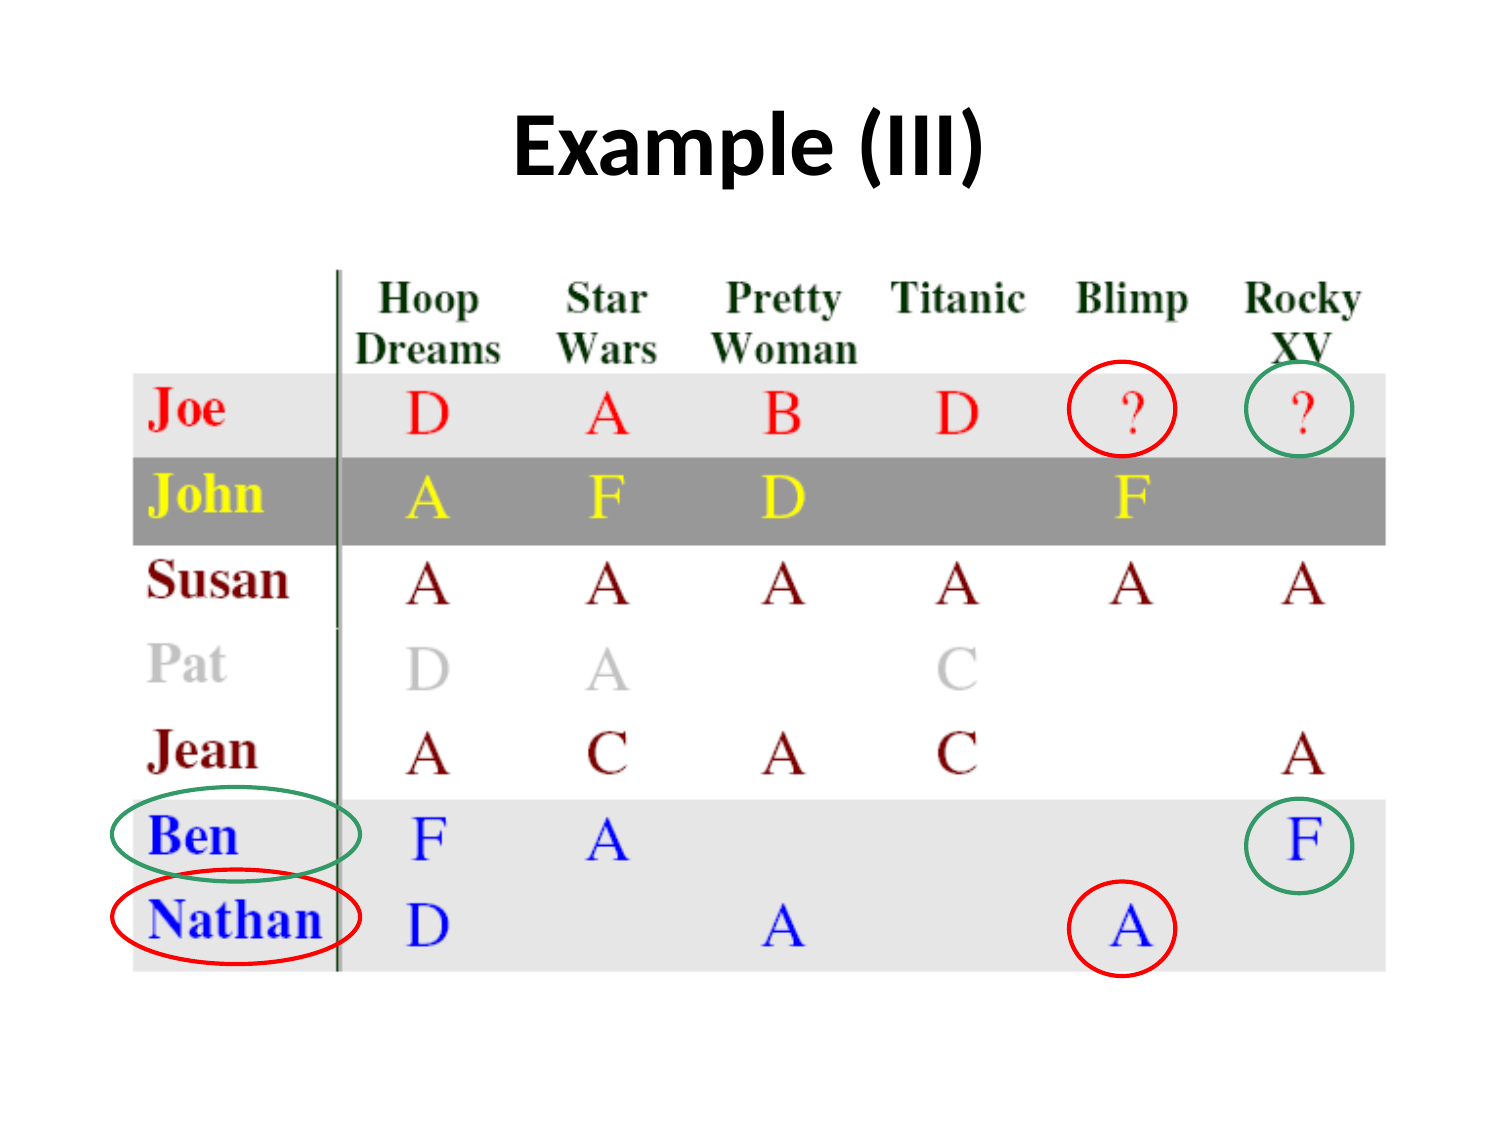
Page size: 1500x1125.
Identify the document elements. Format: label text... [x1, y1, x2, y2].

picture [111, 243, 1392, 979]
title Example (III) [75, 45, 1425, 233]
